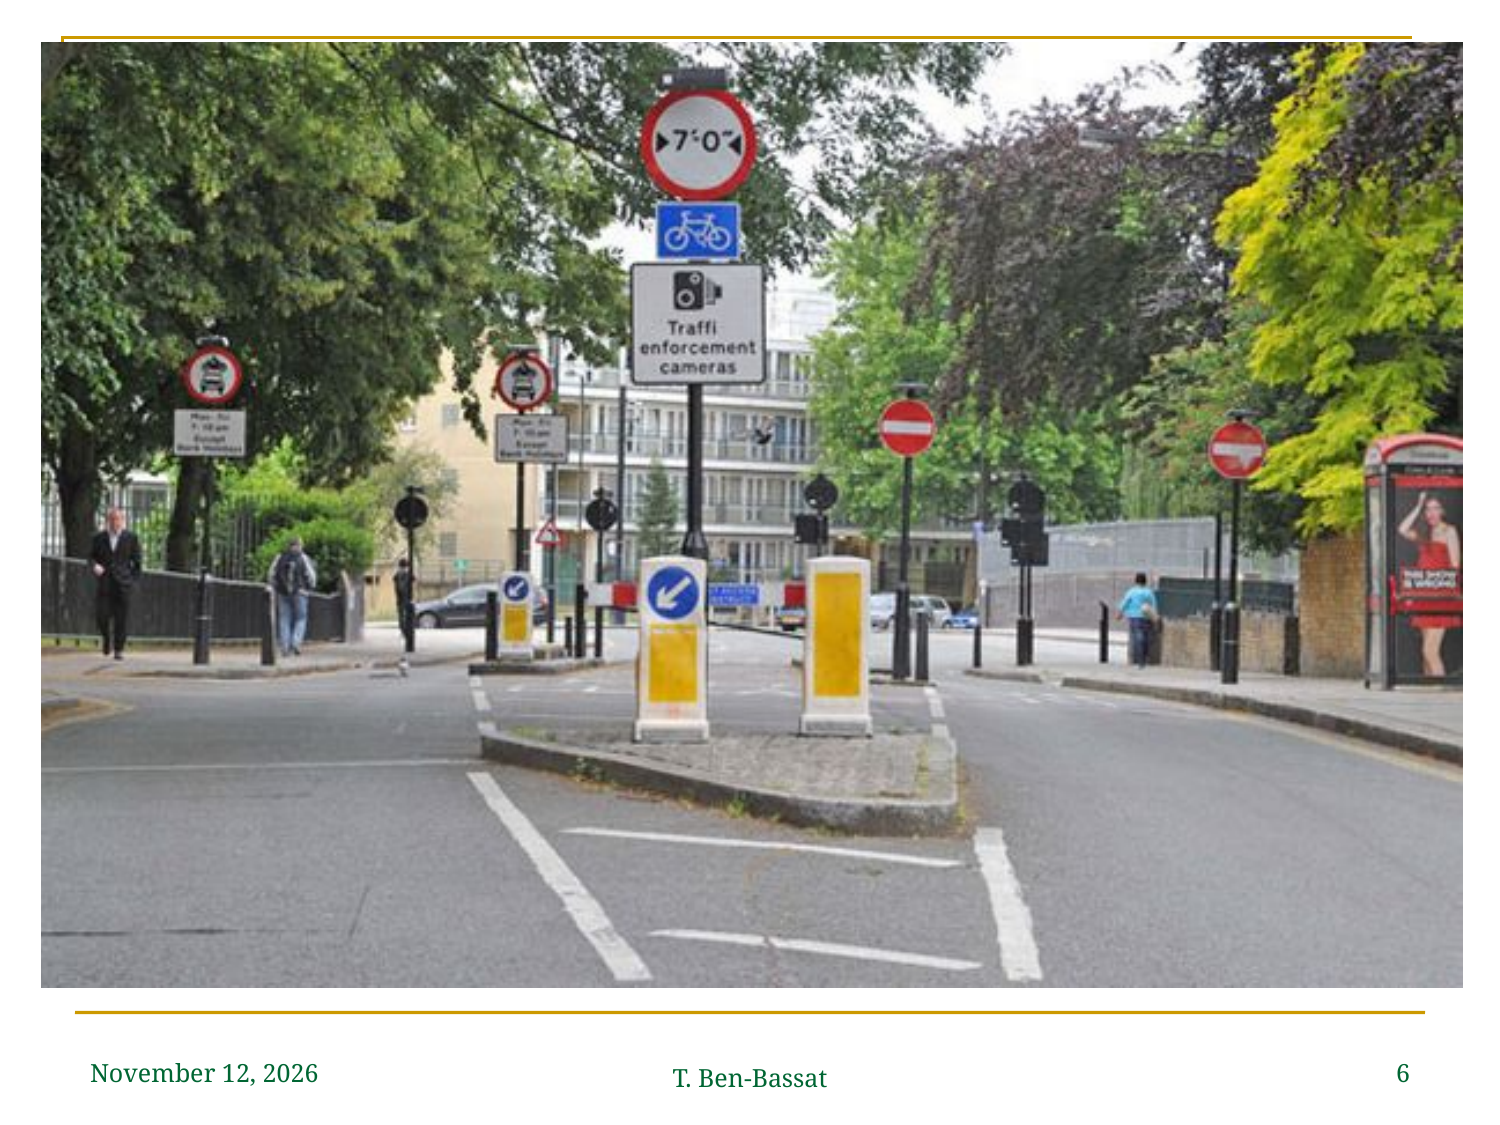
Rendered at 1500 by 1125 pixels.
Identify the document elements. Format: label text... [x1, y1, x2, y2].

slide_number 6 [1074, 1023, 1426, 1100]
picture [41, 42, 1463, 988]
footer T. Ben-Bassat [512, 1024, 988, 1101]
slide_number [74, 1023, 426, 1100]
